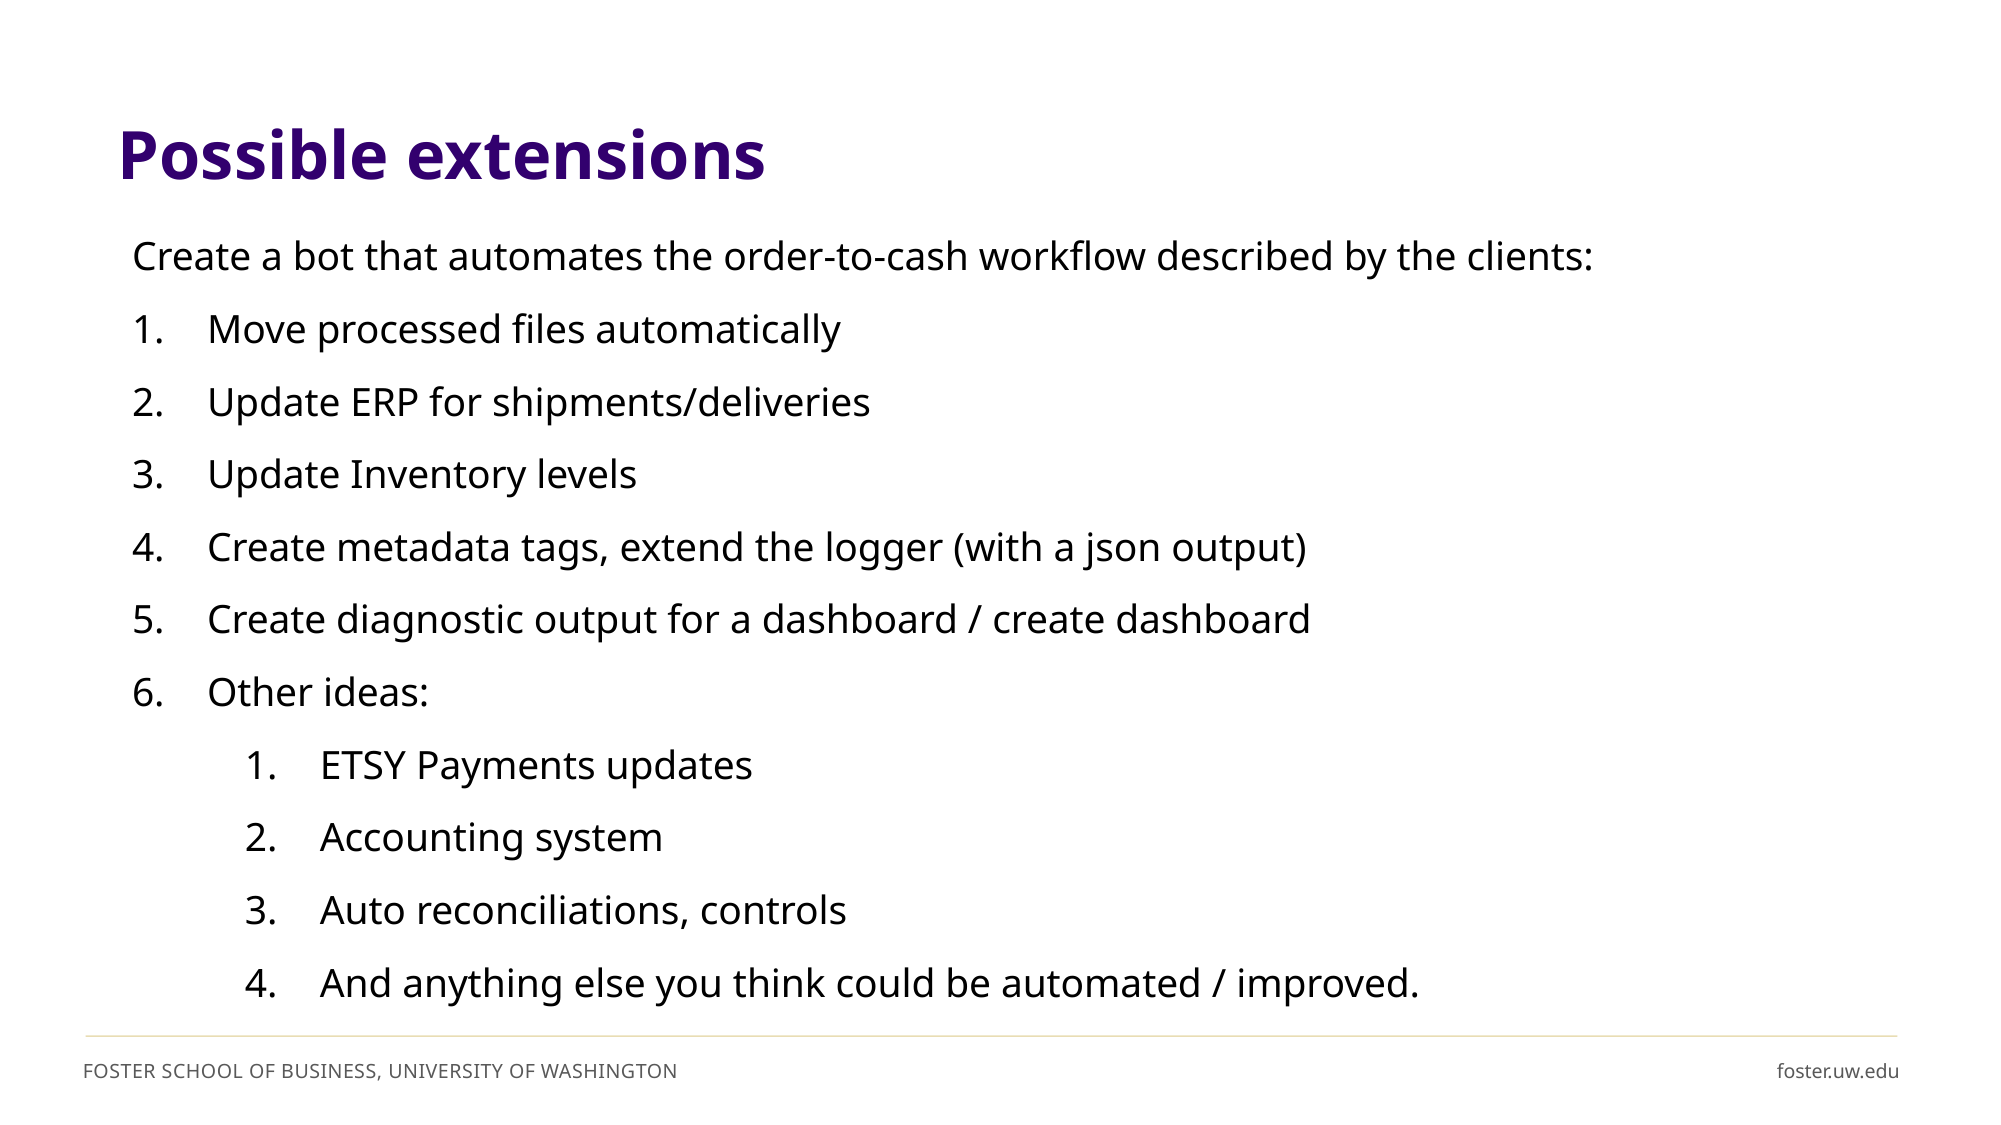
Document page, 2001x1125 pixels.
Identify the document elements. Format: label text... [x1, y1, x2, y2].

list Create a bot that automates the order-to-cash workflow described by the clients: Move processed files automatically Update ERP for shipments/deliveries Update Inventory levels Create metadata tags, extend the logger (with a json output) Create diagnostic output for a dashboard / create dashboard Other ideas: ETSY Payments updates Accounting system Auto reconciliations, controls And anything else you think could be automated / improved. [109, 202, 1883, 1125]
title Possible extensions [102, 105, 1890, 202]
